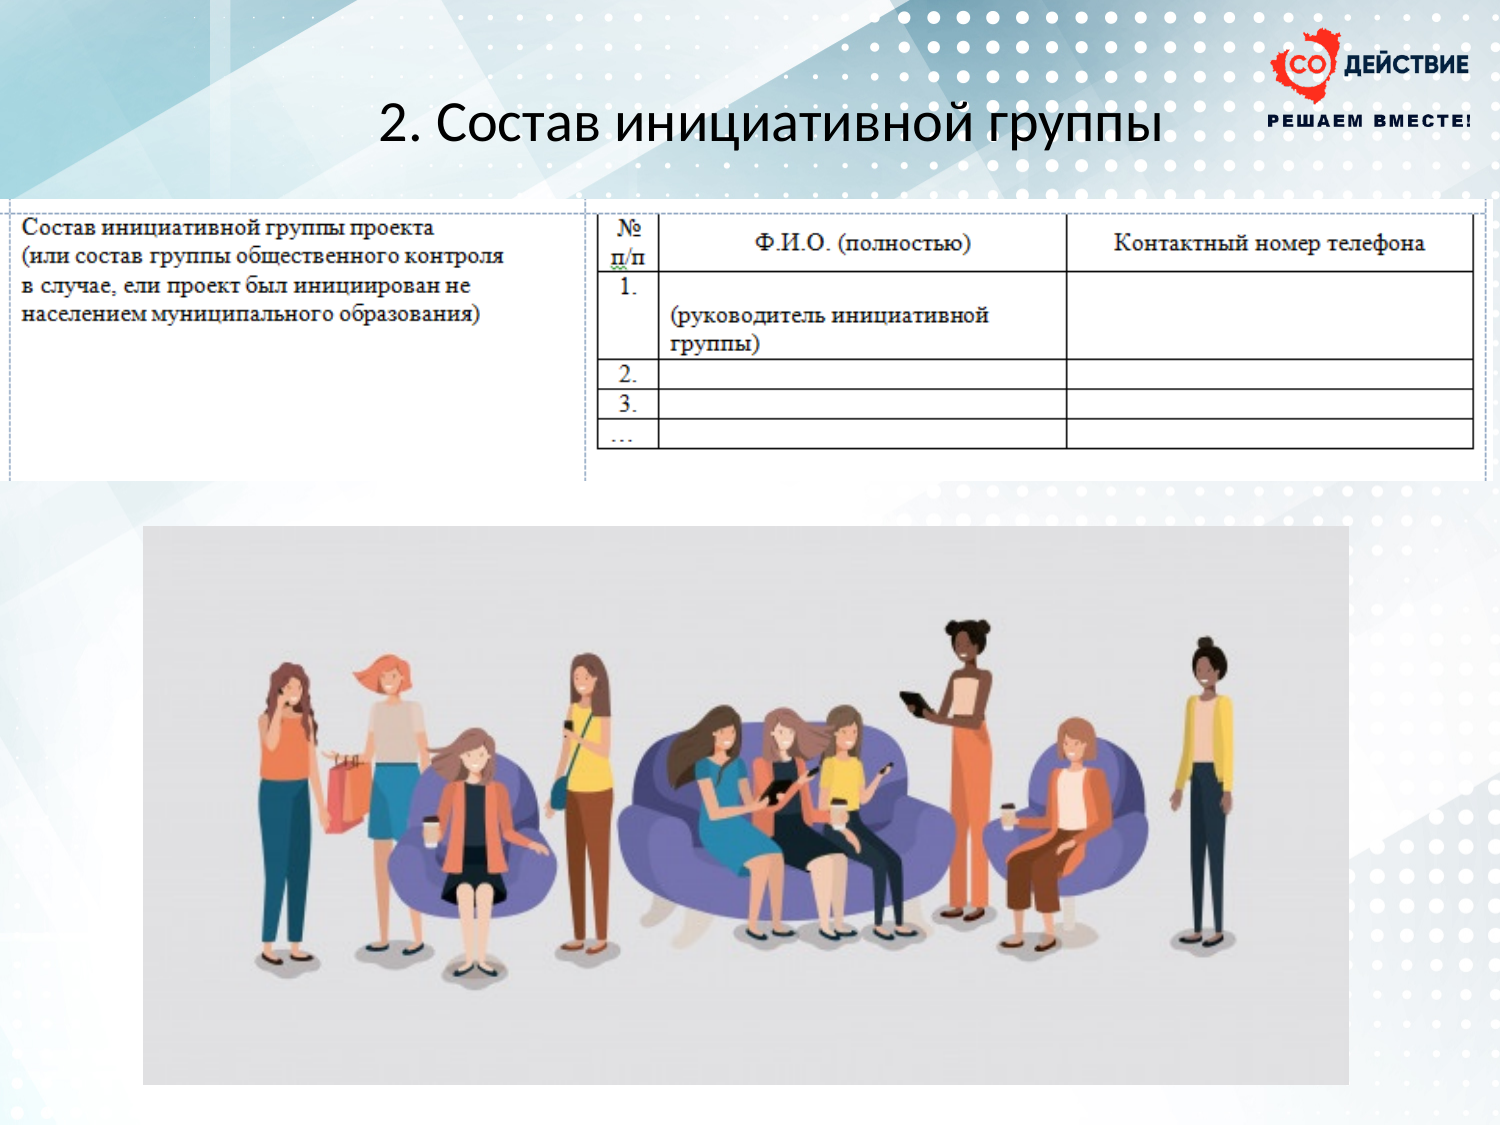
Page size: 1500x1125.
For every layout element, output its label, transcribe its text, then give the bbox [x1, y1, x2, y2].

text_box 2. Состав инициативной группы [364, 75, 1211, 160]
picture [0, 0, 1500, 1125]
